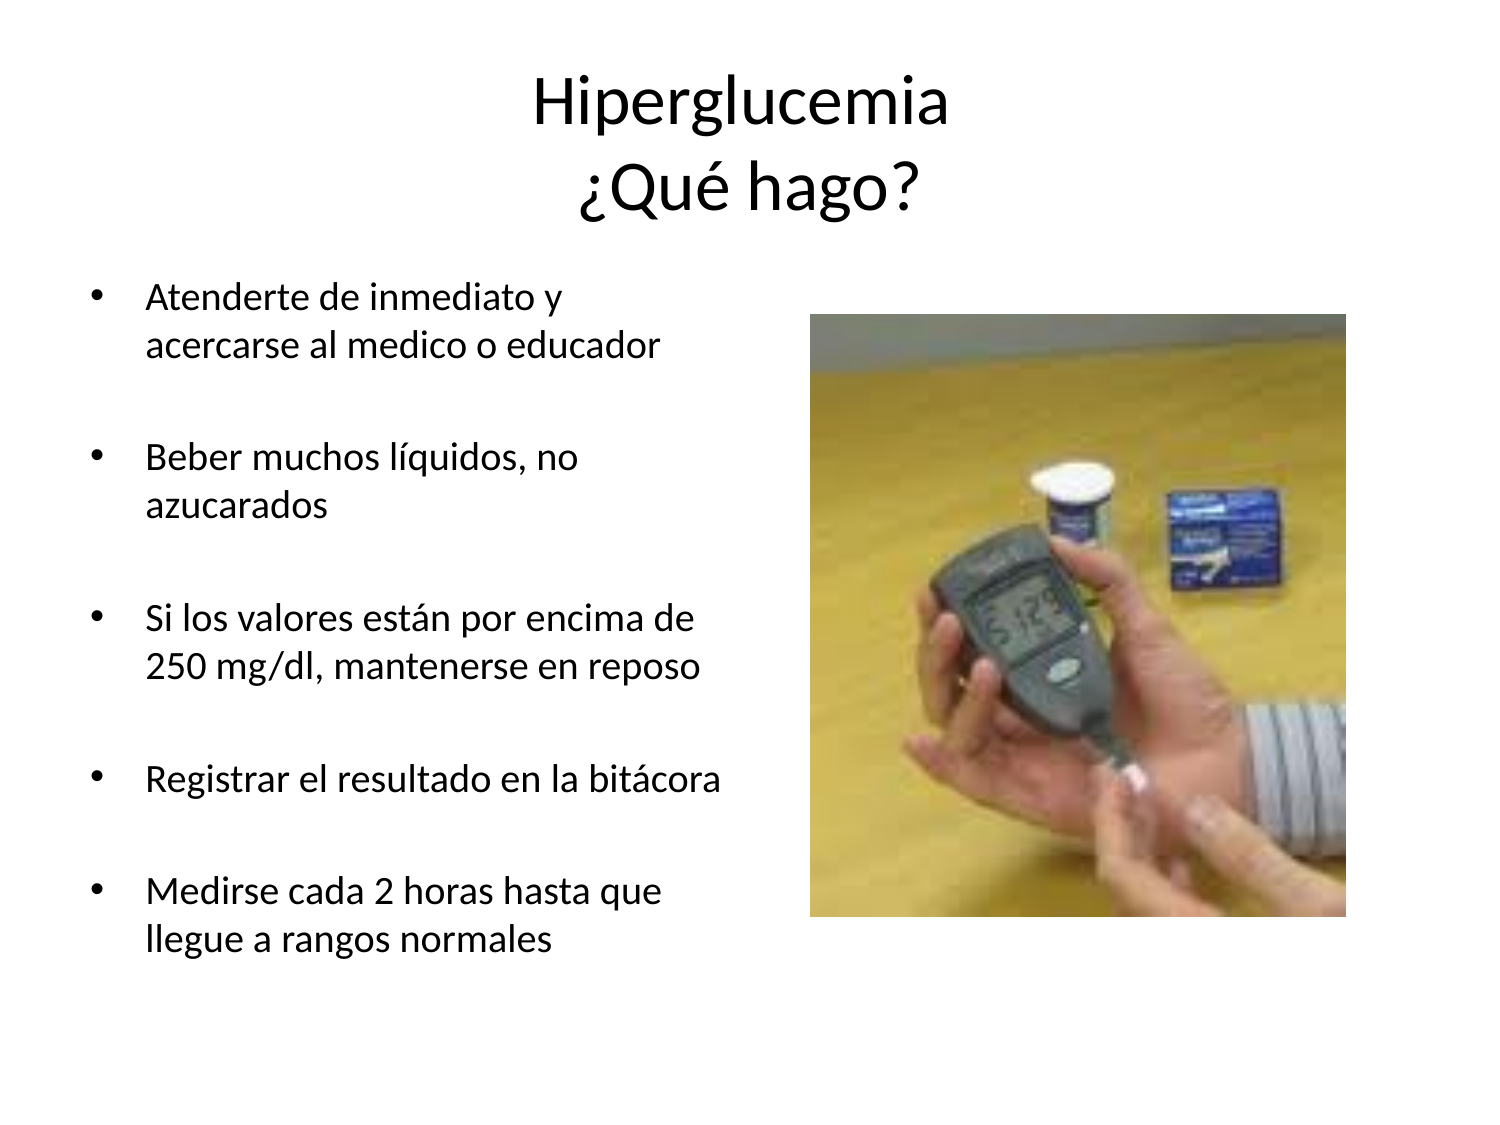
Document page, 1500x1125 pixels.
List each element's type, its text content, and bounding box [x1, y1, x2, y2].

title Hiperglucemia ¿Qué hago? [75, 45, 1425, 233]
list Atenderte de inmediato y acercarse al medico o educador Beber muchos líquidos, no azucarados Si los valores están por encima de 250 mg/dl, mantenerse en reposo Registrar el resultado en la bitácora Medirse cada 2 horas hasta que llegue a rangos normales [75, 262, 738, 1005]
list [810, 314, 1346, 918]
